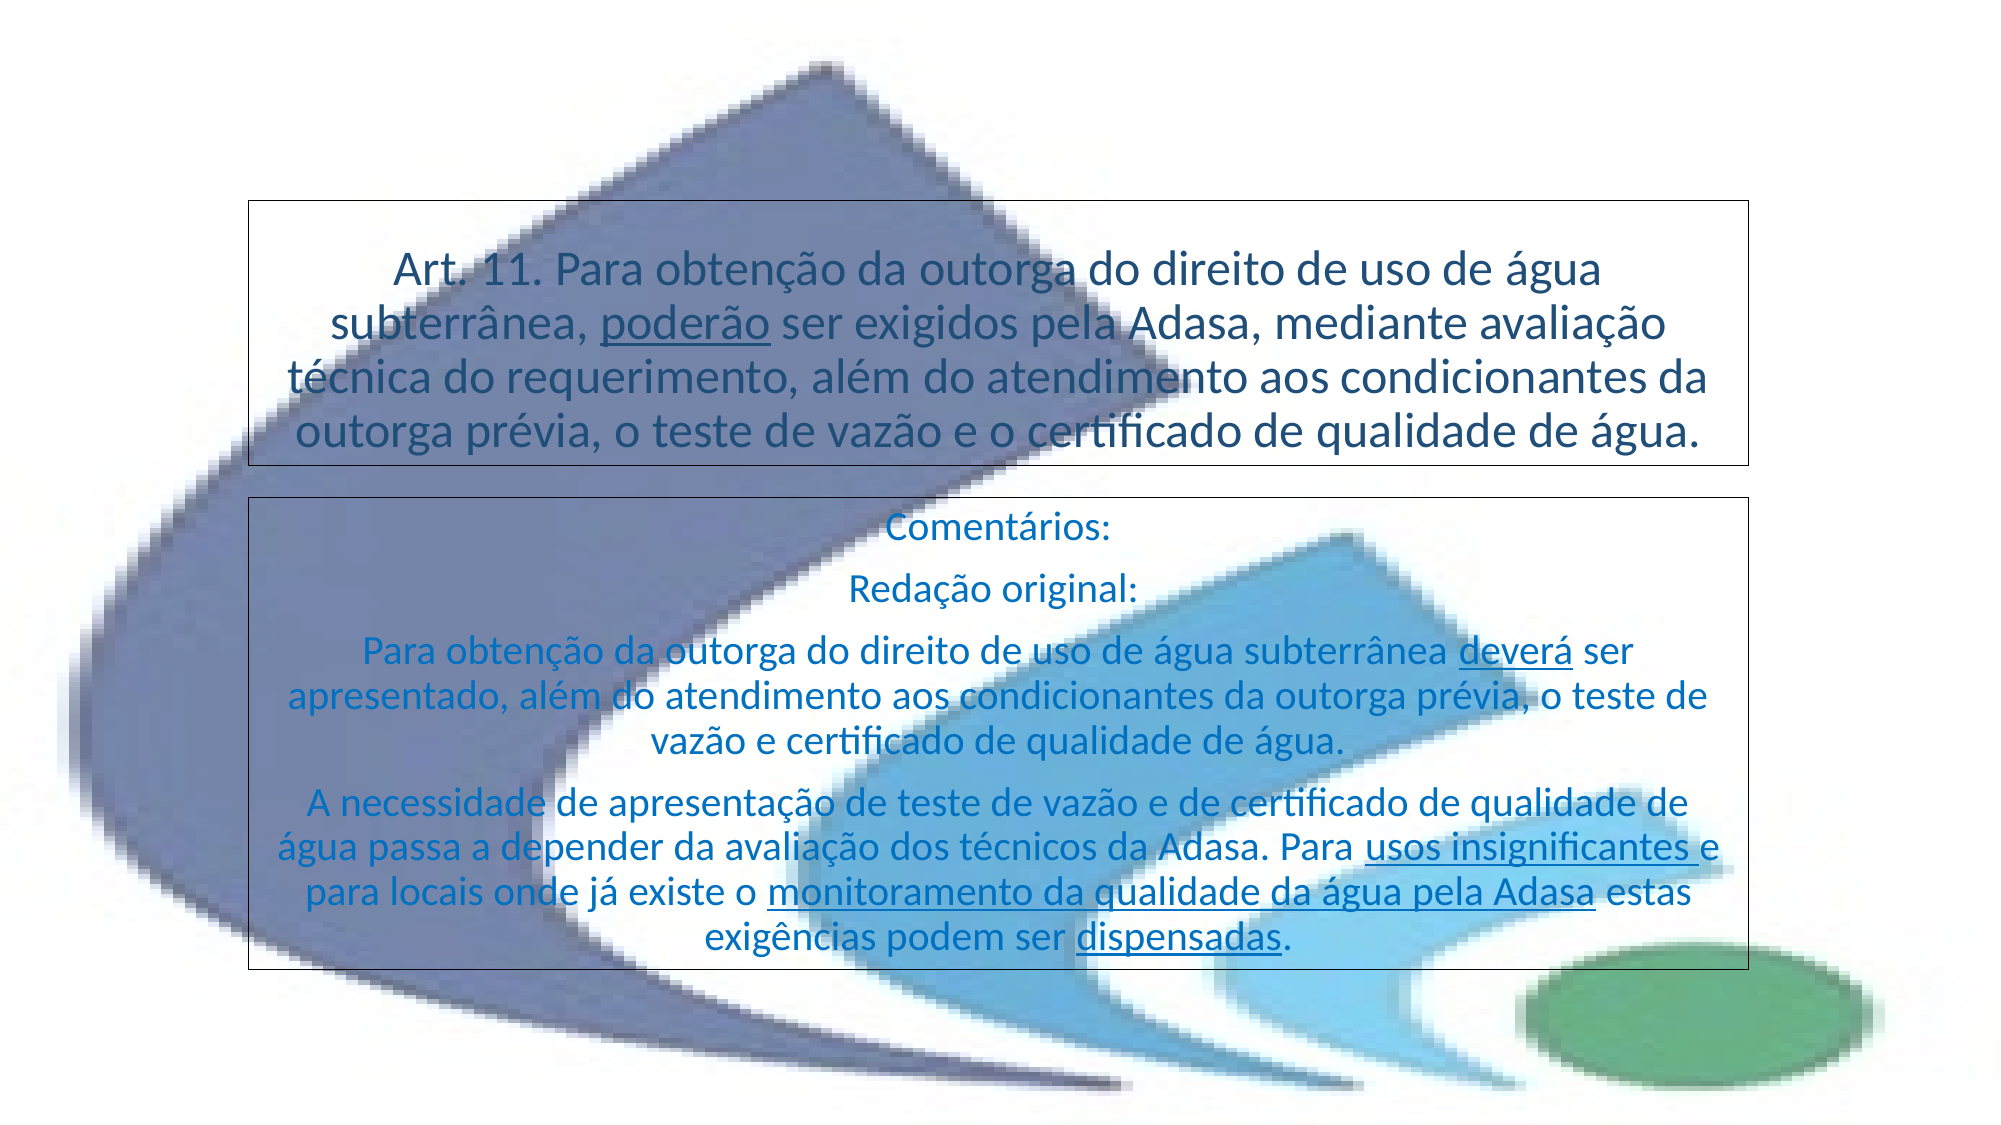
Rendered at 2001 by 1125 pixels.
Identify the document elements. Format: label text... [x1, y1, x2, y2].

title Art. 11. Para obtenção da outorga do direito de uso de água subterrânea, poderão ser exigidos pela Adasa, mediante avaliação técnica do requerimento, além do atendimento aos condicionantes da outorga prévia, o teste de vazão e o certificado de qualidade de água. [248, 200, 1749, 466]
subtitle Comentários: Redação original: Para obtenção da outorga do direito de uso de água subterrânea deverá ser apresentado, além do atendimento aos condicionantes da outorga prévia, o teste de vazão e certificado de qualidade de água. A necessidade de apresentação de teste de vazão e de certificado de qualidade de água passa a depender da avaliação dos técnicos da Adasa. Para usos insignificantes e para locais onde já existe o monitoramento da qualidade da água pela Adasa estas exigências podem ser dispensadas. [248, 497, 1749, 970]
